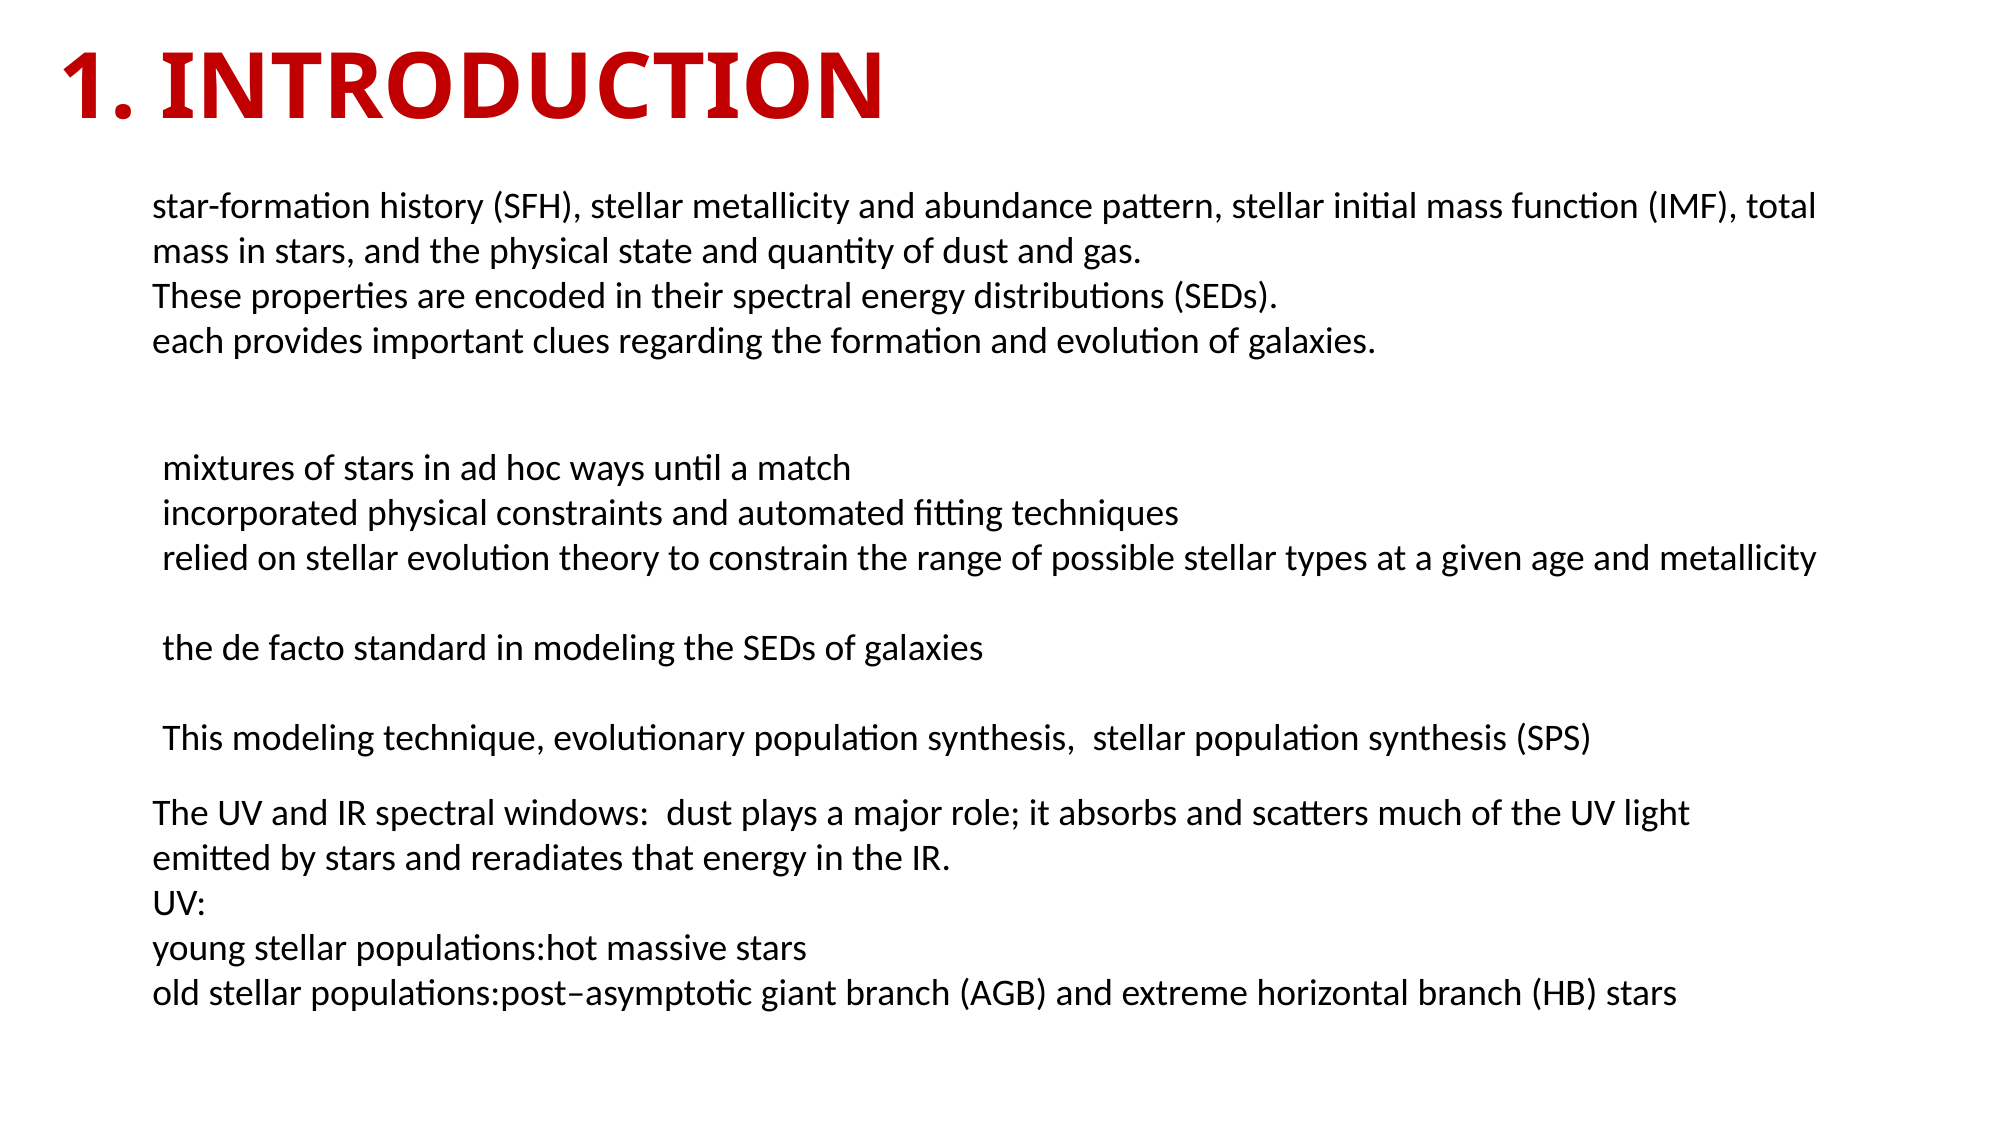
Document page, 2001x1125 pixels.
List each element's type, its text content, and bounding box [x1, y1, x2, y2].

title 1. INTRODUCTION [43, 19, 1398, 159]
text_box The UV and IR spectral windows: dust plays a major role; it absorbs and scatters much of the UV light emitted by stars and reradiates that energy in the IR. UV: young stellar populations:hot massive stars old stellar populations:post–asymptotic giant branch (AGB) and extreme horizontal branch (HB) stars [137, 780, 1798, 1021]
text_box mixtures of stars in ad hoc ways until a match incorporated physical constraints and automated ﬁtting techniques relied on stellar evolution theory to constrain the range of possible stellar types at a given age and metallicity the de facto standard in modeling the SEDs of galaxies This modeling technique, evolutionary population synthesis, stellar population synthesis (SPS) [147, 435, 1834, 766]
text_box star-formation history (SFH), stellar metallicity and abundance pattern, stellar initial mass function (IMF), total mass in stars, and the physical state and quantity of dust and gas. These properties are encoded in their spectral energy distributions (SEDs). each provides important clues regarding the formation and evolution of galaxies. [137, 173, 1895, 369]
